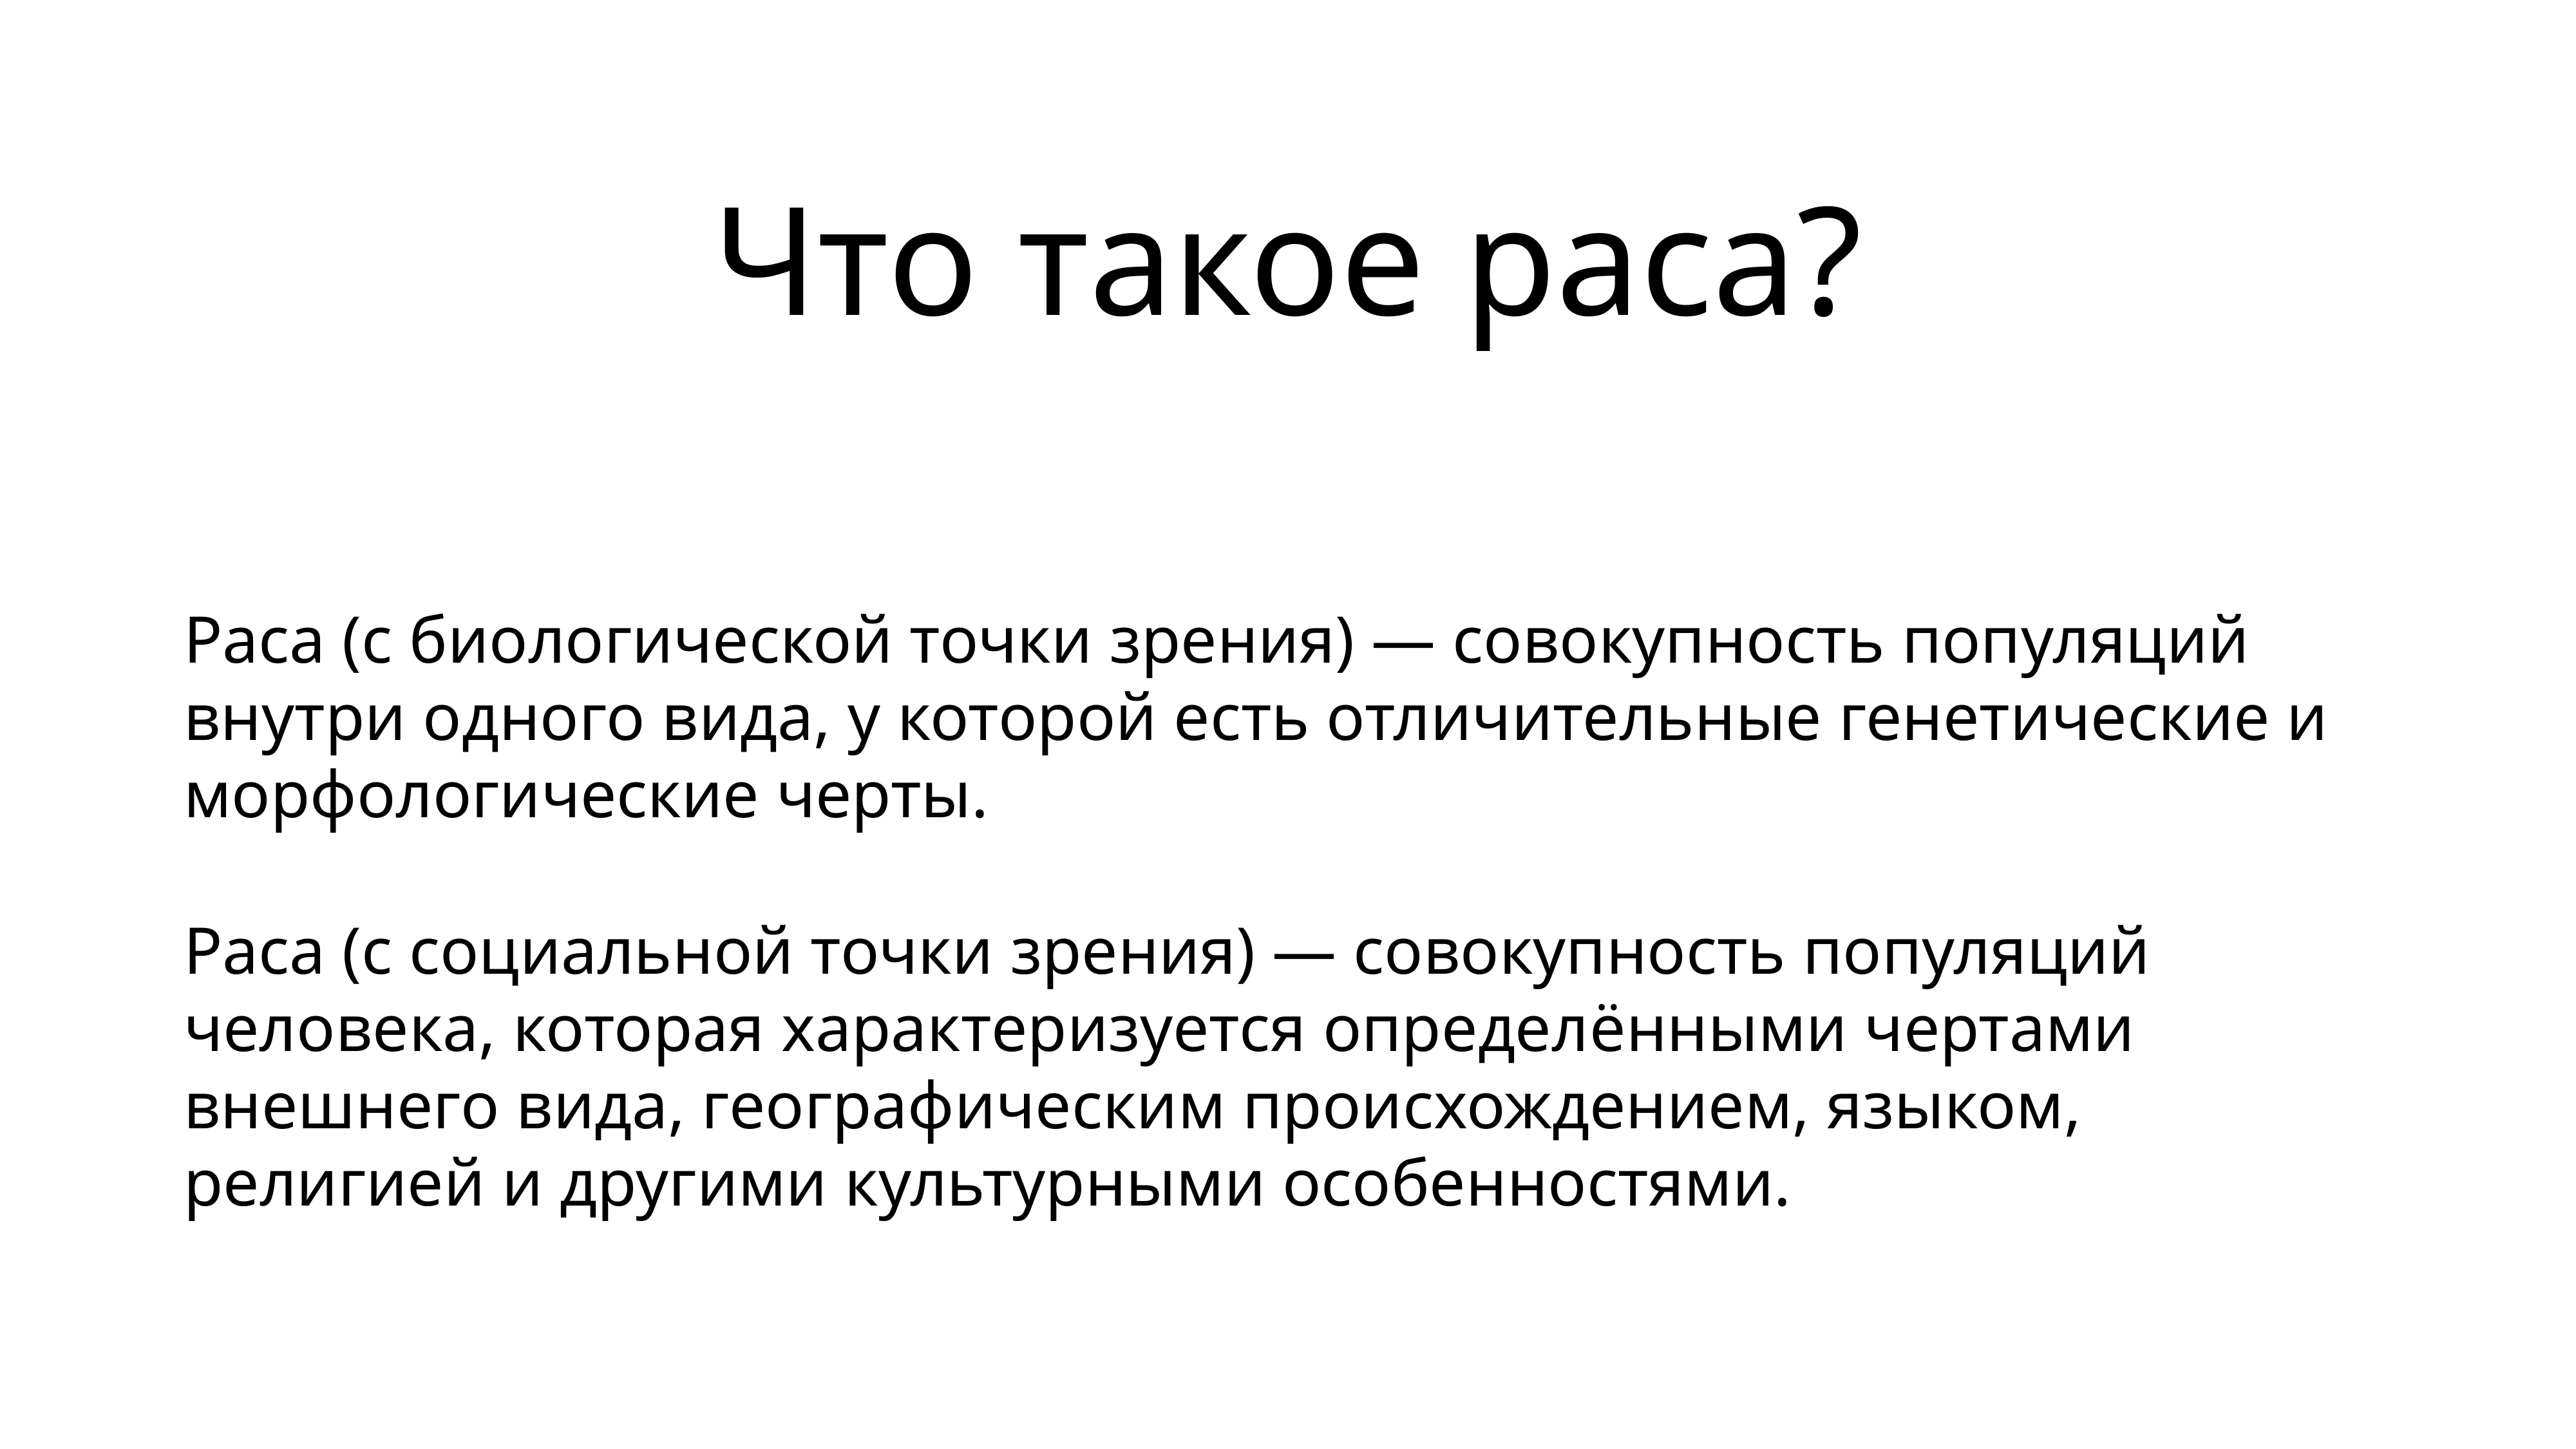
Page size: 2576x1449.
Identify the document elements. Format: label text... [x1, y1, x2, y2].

title Что такое раса? [178, 37, 2398, 474]
list Раса (с биологической точки зрения) — совокупность популяций внутри одного вида, у которой есть отличительные генетические и морфологические черты. Раса (с социальной точки зрения) — совокупность популяций человека, которая характеризуется определёнными чертами внешнего вида, географическим происхождением, языком, религией и другими культурными особенностями. [178, 502, 2398, 1316]
